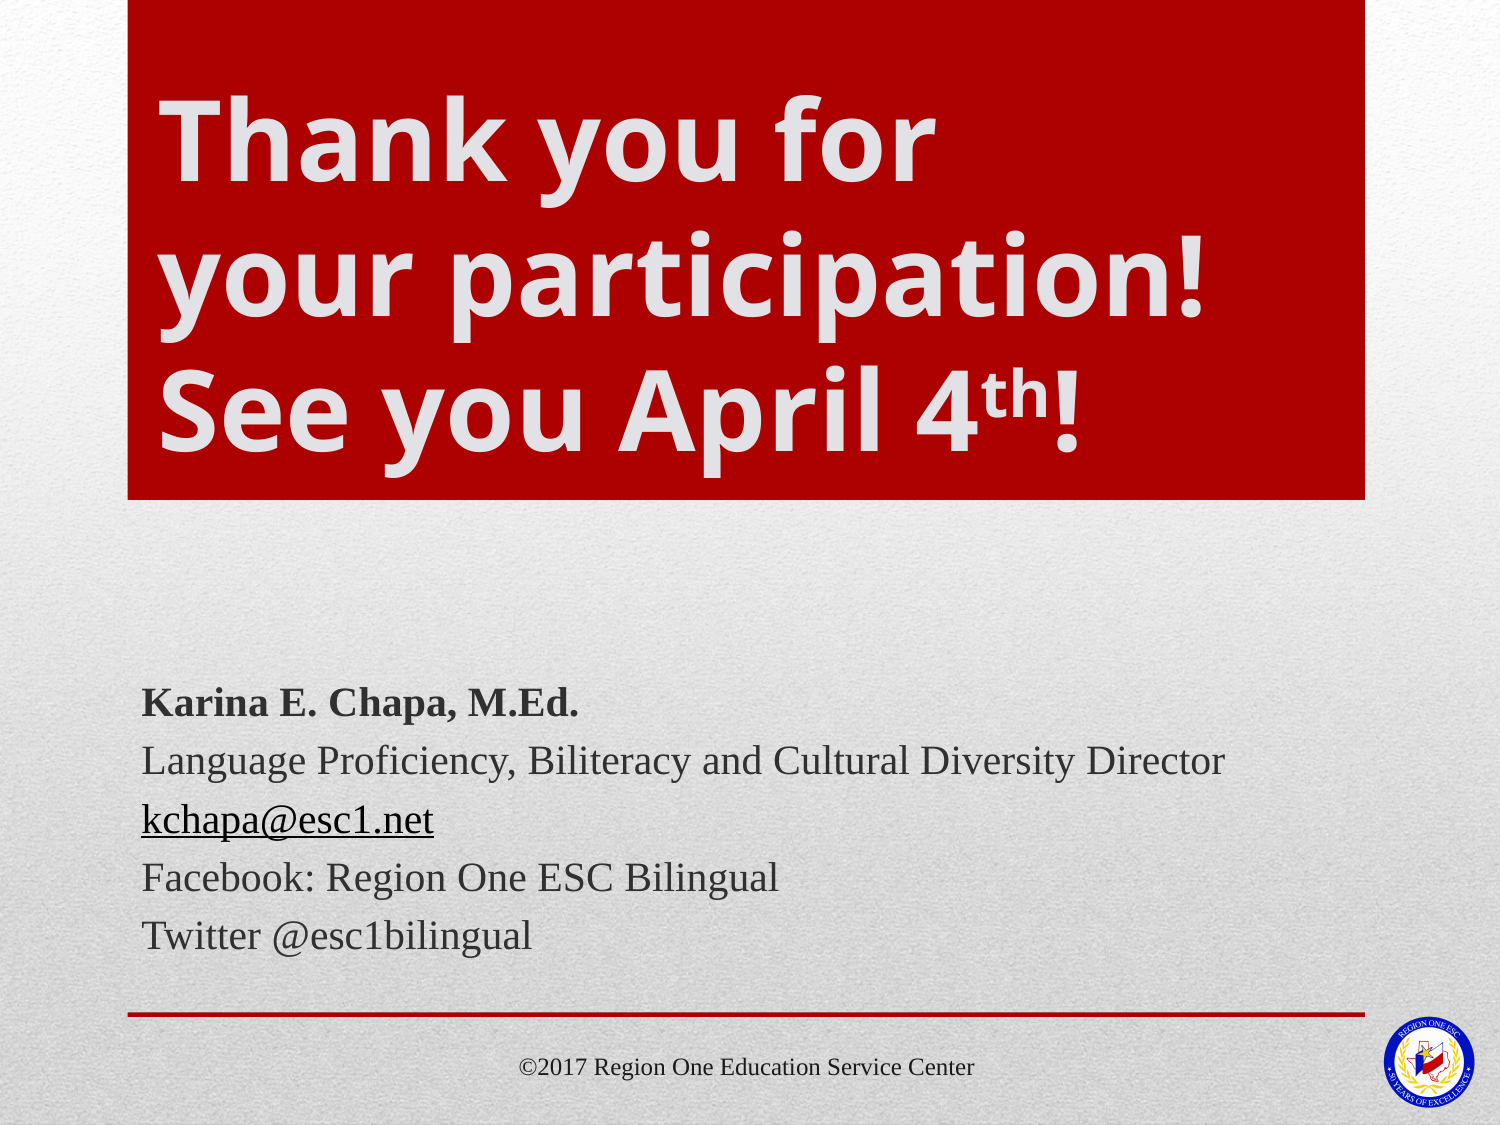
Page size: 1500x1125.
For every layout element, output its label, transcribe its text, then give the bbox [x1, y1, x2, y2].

picture [1382, 1015, 1476, 1108]
title Thank you for your participation! See you April 4th! [142, 42, 1229, 482]
text_box Karina E. Chapa, M.Ed. Language Proficiency, Biliteracy and Cultural Diversity Director kchapa@esc1.net Facebook: Region One ESC Bilingual Twitter @esc1bilingual [126, 667, 1375, 830]
footer ©2017 Region One Education Service Center [131, 1035, 1363, 1096]
